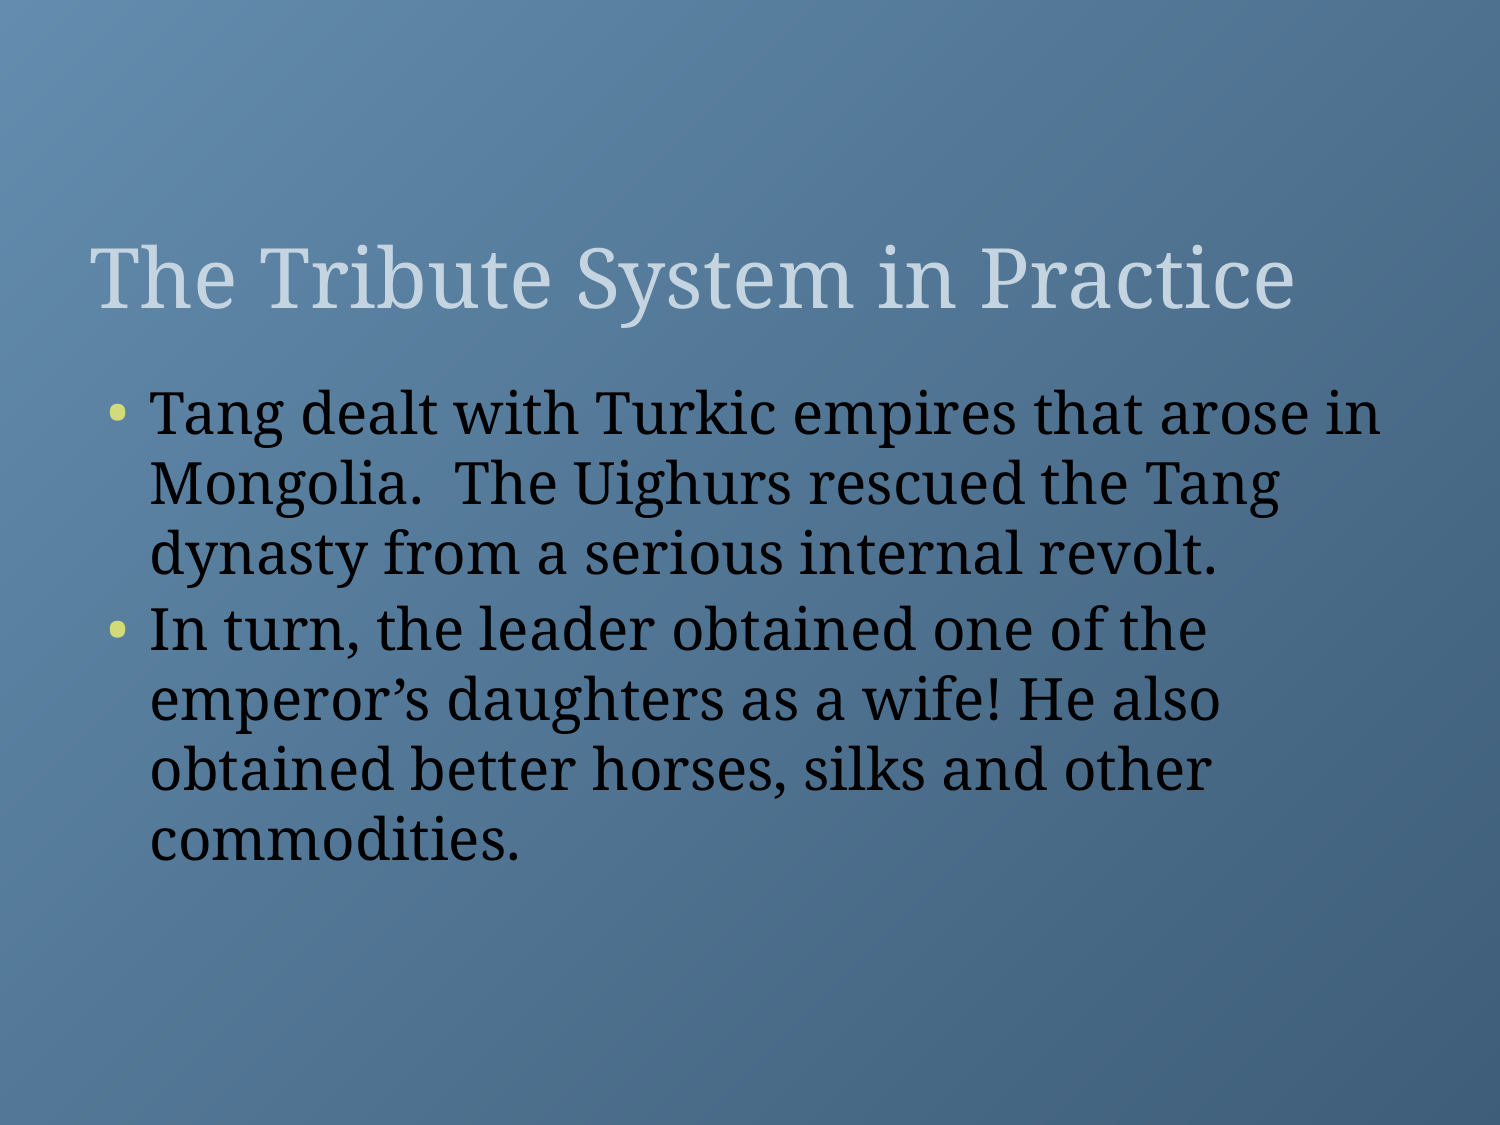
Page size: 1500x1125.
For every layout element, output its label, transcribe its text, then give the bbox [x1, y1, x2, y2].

list Tang dealt with Turkic empires that arose in Mongolia. The Uighurs rescued the Tang dynasty from a serious internal revolt. In turn, the leader obtained one of the emperor’s daughters as a wife! He also obtained better horses, silks and other commodities. [75, 368, 1425, 1079]
title The Tribute System in Practice [75, 187, 1425, 363]
